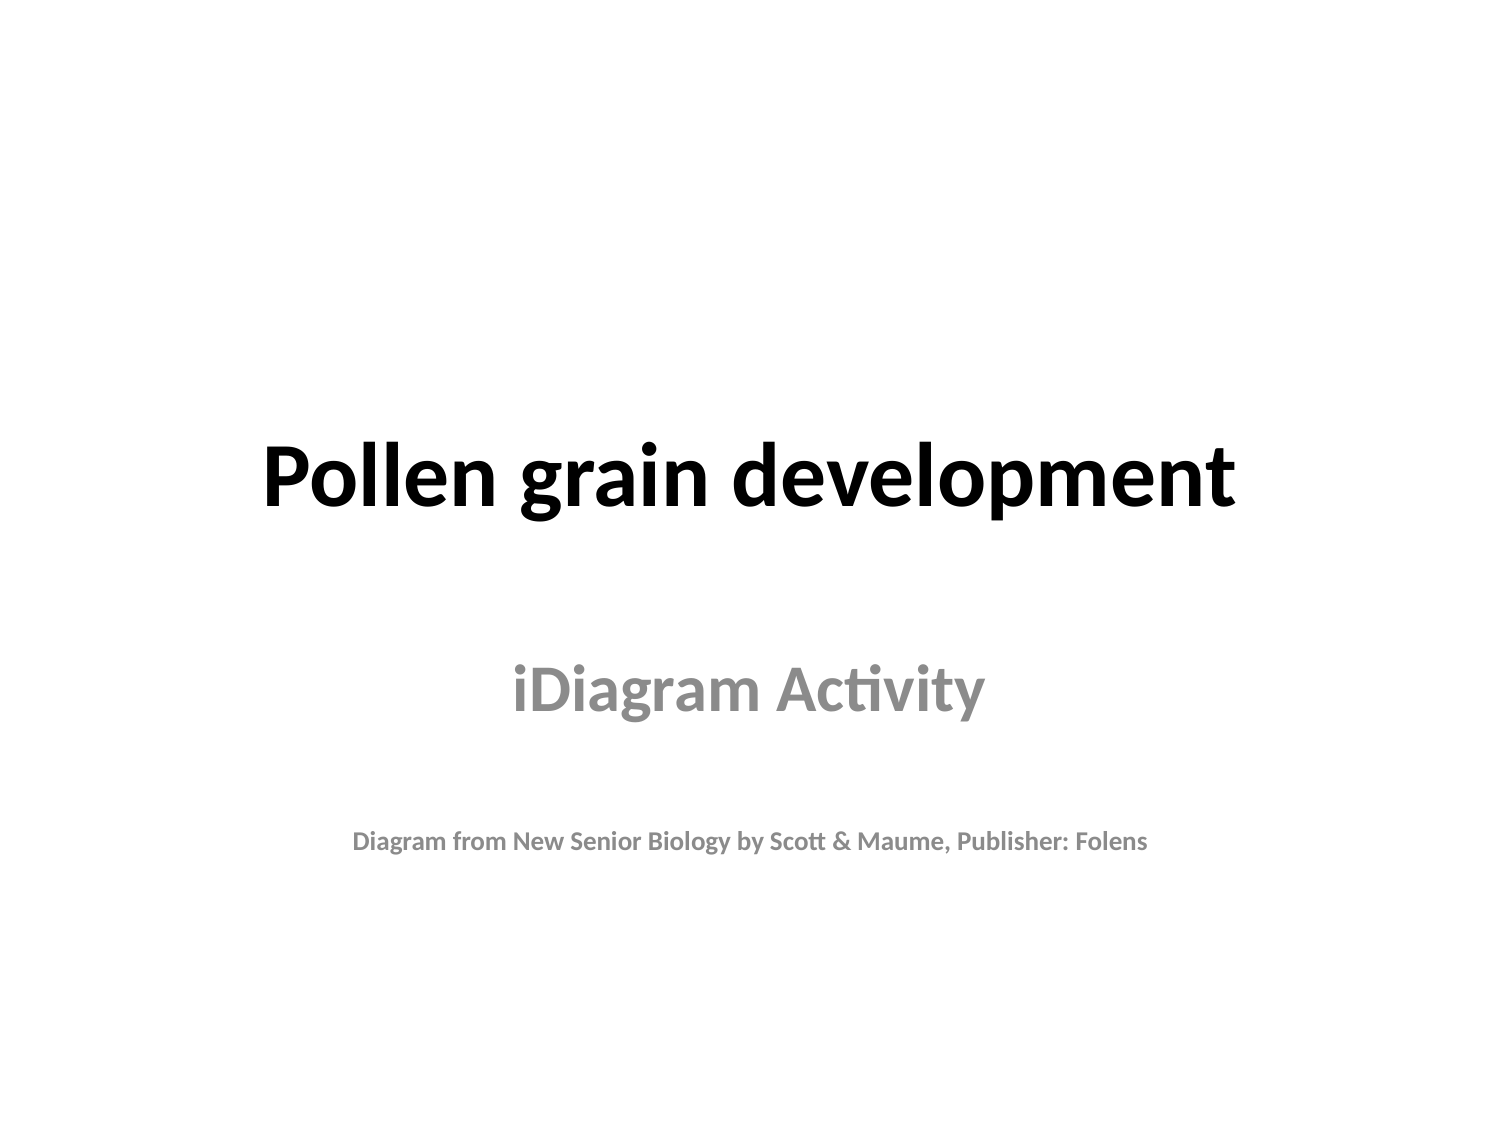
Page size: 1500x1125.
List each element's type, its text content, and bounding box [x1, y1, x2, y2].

subtitle iDiagram Activity Diagram from New Senior Biology by Scott & Maume, Publisher: Folens [225, 637, 1275, 925]
title Pollen grain development [112, 349, 1388, 591]
